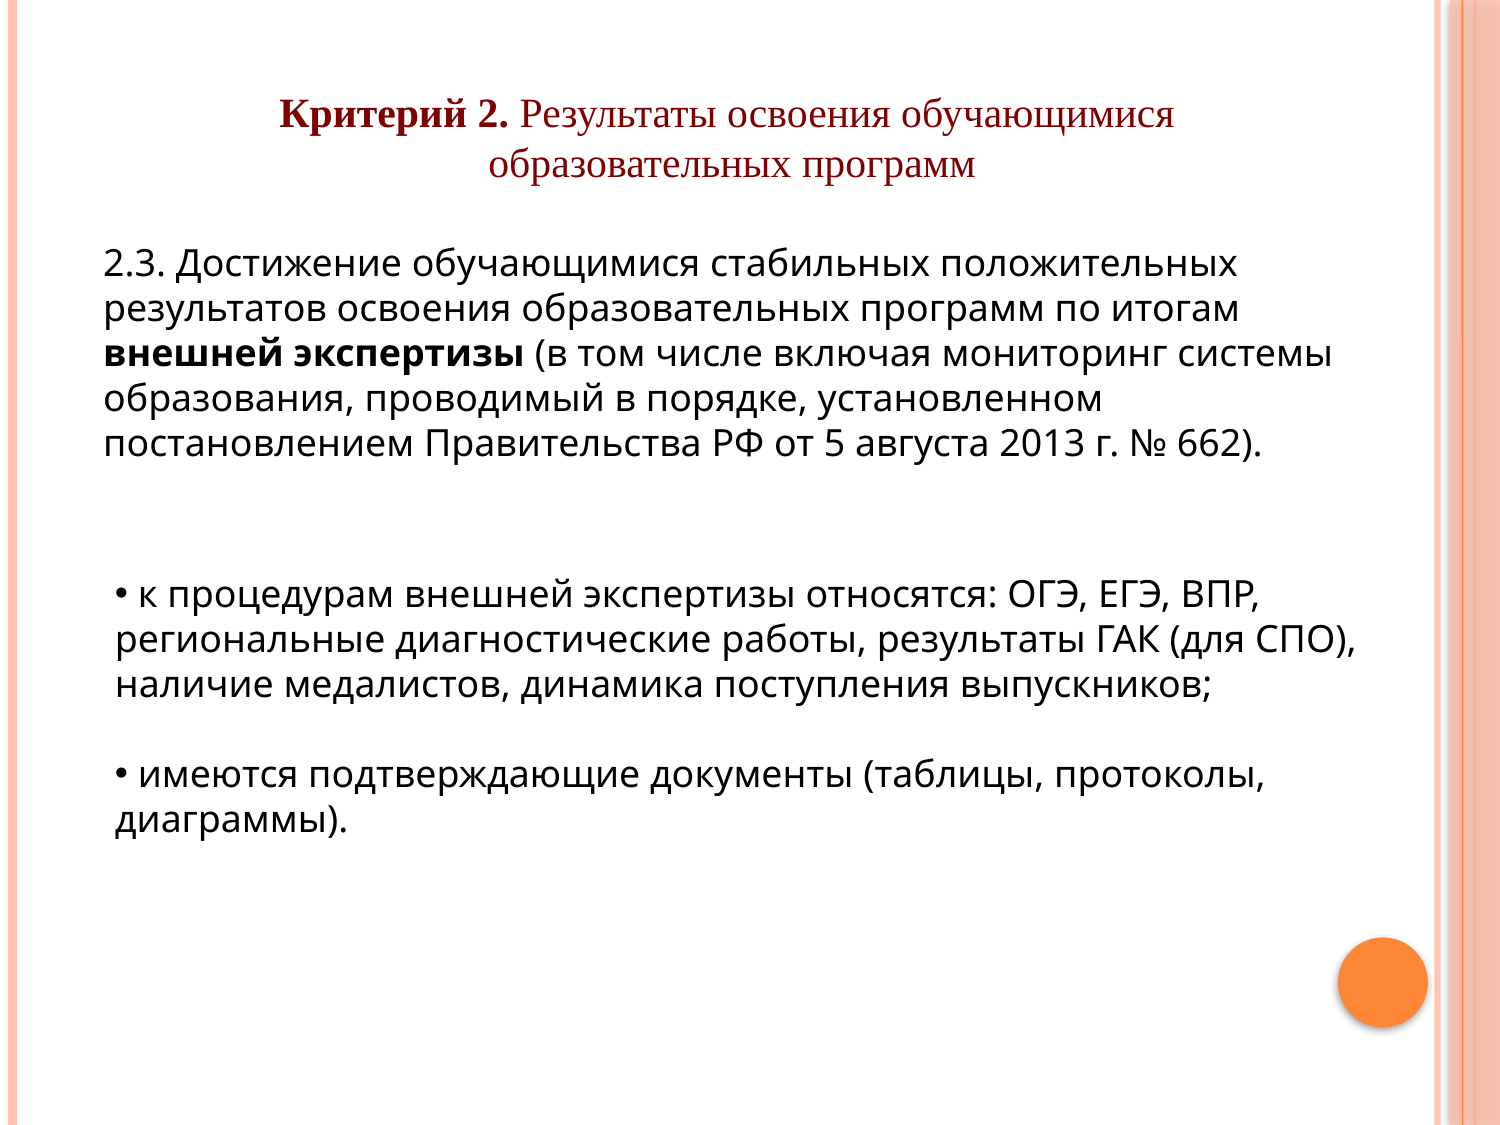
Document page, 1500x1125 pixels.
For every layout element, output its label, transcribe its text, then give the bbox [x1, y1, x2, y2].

text_box 2.3. Достижение обучающимися стабильных положительных результатов освоения образовательных программ по итогам внешней экспертизы (в том числе включая мониторинг системы образования, проводимый в порядке, установленном постановлением Правительства РФ от 5 августа 2013 г. № 662). [88, 231, 1412, 472]
text_box к процедурам внешней экспертизы относятся: ОГЭ, ЕГЭ, ВПР, региональные диагностические работы, результаты ГАК (для СПО), наличие медалистов, динамика поступления выпускников; имеются подтверждающие документы (таблицы, протоколы, диаграммы). [100, 562, 1376, 848]
text_box Критерий 2. Результаты освоения обучающимися образовательных программ [100, 78, 1365, 193]
